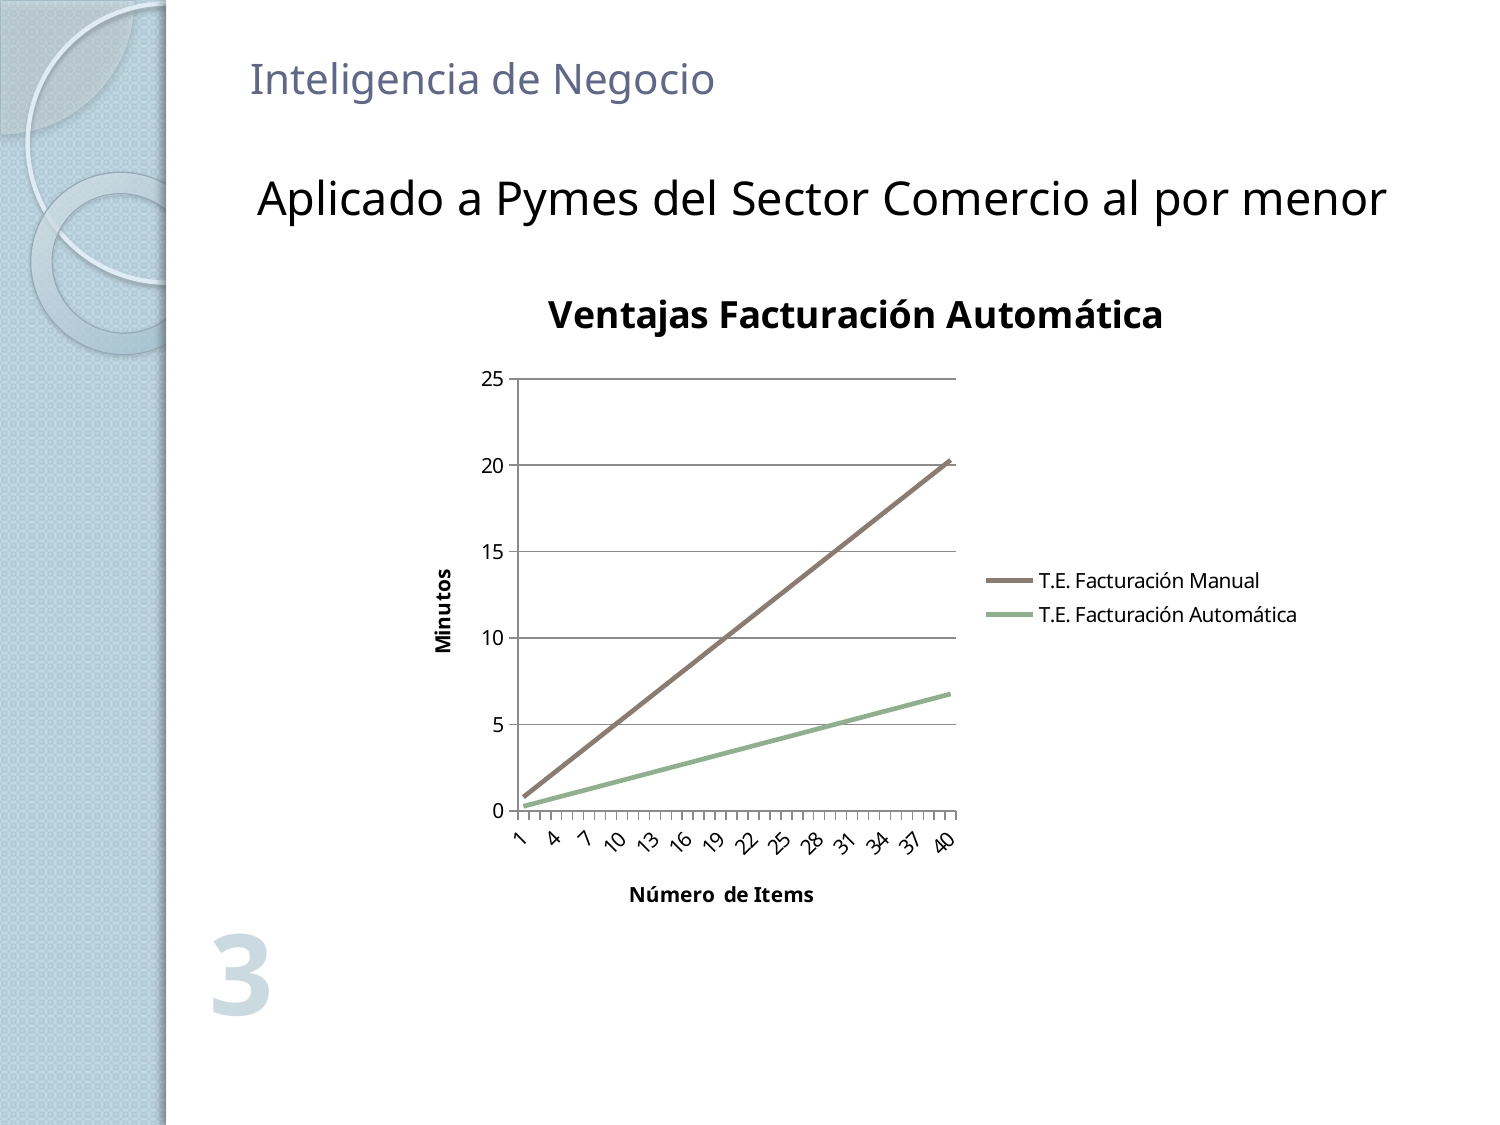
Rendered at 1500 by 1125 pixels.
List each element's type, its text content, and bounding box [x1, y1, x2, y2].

text_box 3 [194, 895, 289, 1046]
title Inteligencia de Negocio [235, 45, 1466, 161]
chart [395, 255, 1317, 941]
text_box Aplicado a Pymes del Sector Comercio al por menor [230, 160, 1446, 256]
